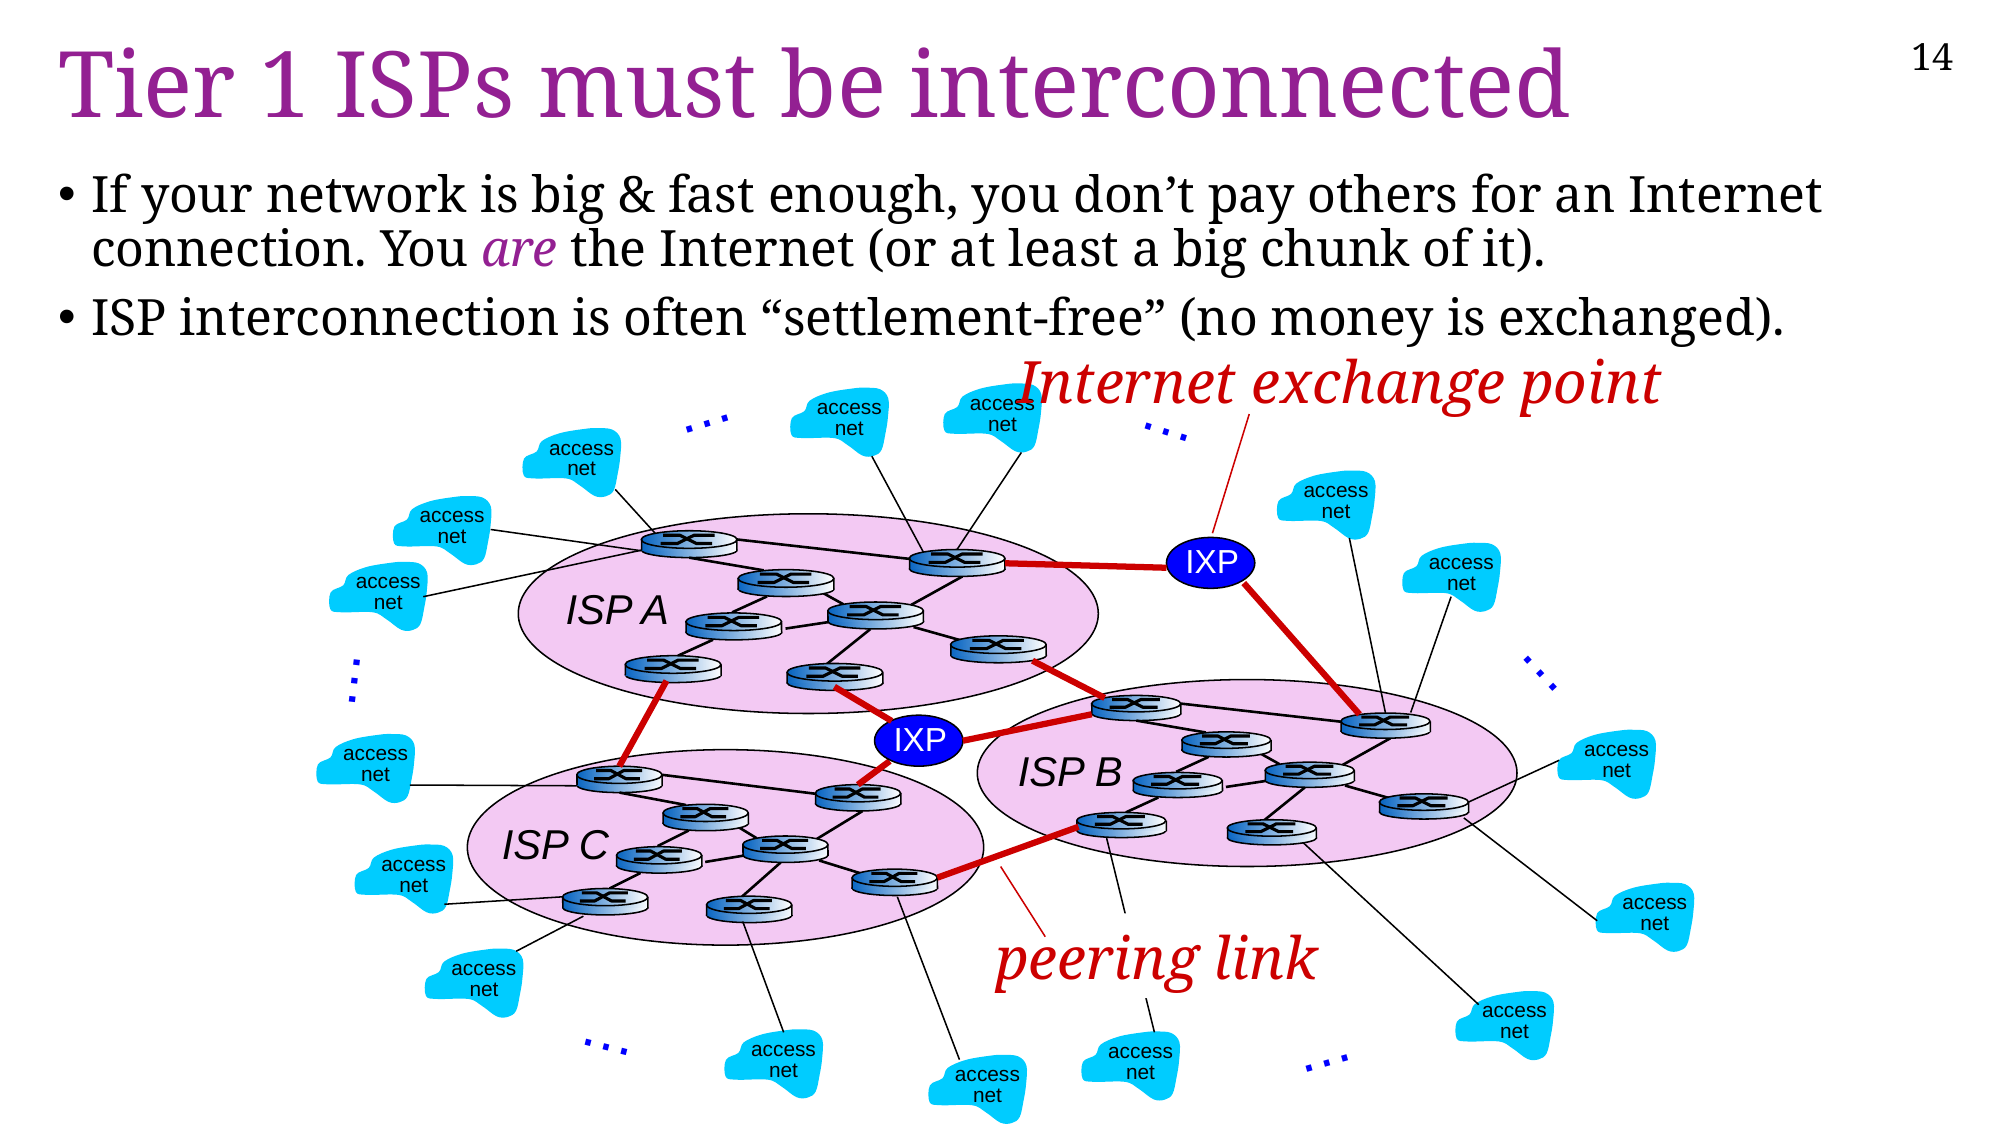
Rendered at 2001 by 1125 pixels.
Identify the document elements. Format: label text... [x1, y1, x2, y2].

title Tier 1 ISPs must be interconnected [43, 25, 1953, 151]
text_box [291, 337, 1704, 1125]
list If your network is big & fast enough, you don’t pay others for an Internet connection. You are the Internet (or at least a big chunk of it). ISP interconnection is often “settlement-free” (no money is exchanged). [43, 161, 1953, 358]
